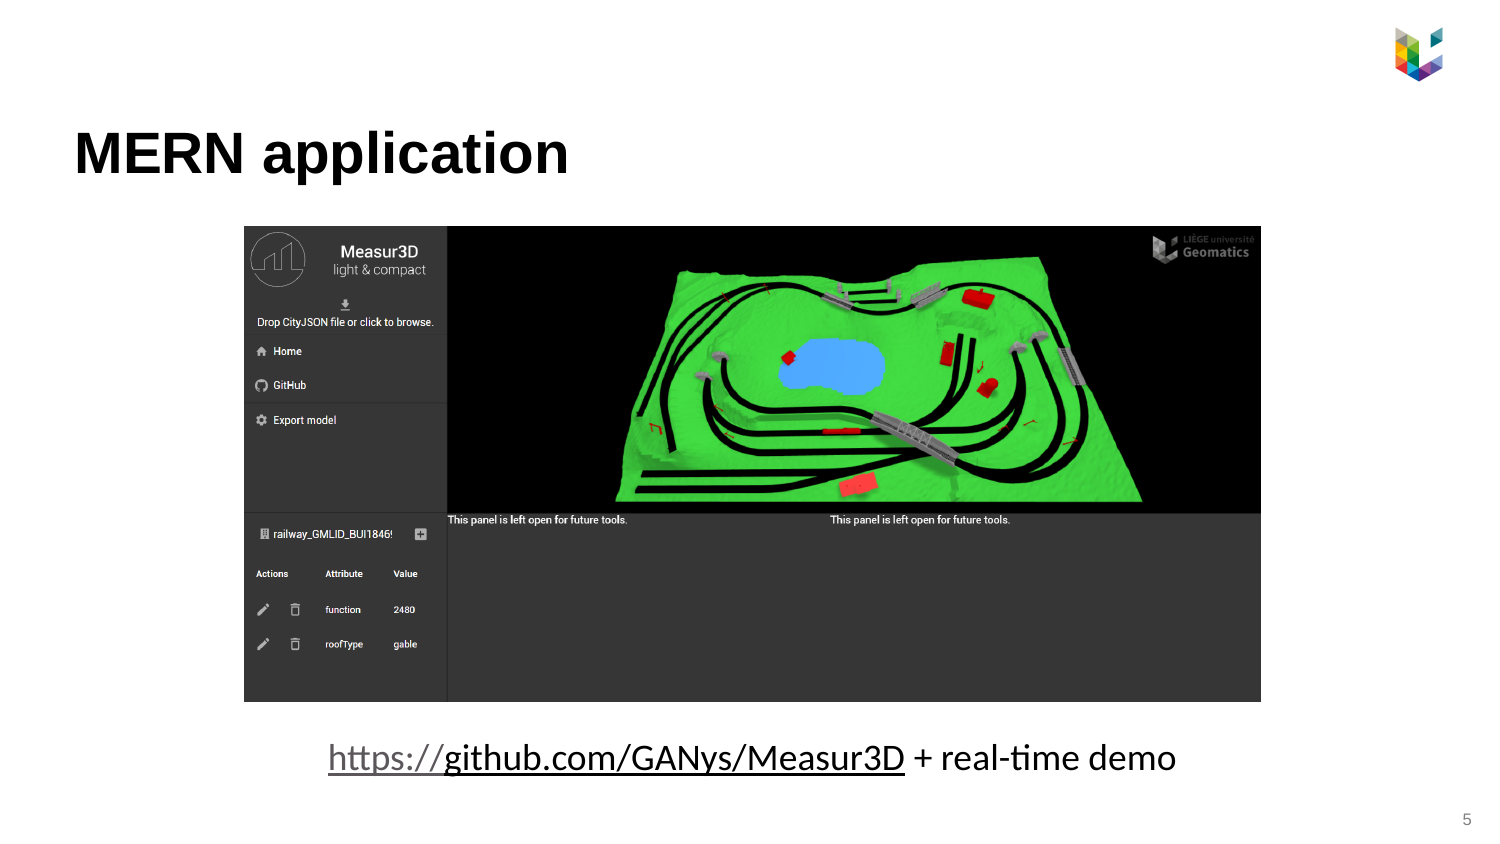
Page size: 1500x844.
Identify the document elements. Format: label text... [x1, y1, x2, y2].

picture [244, 226, 1261, 703]
picture [1392, 25, 1446, 84]
title MERN application [59, 107, 1446, 195]
text_box https://github.com/GANys/Measur3D + real-time demo [313, 725, 1192, 786]
